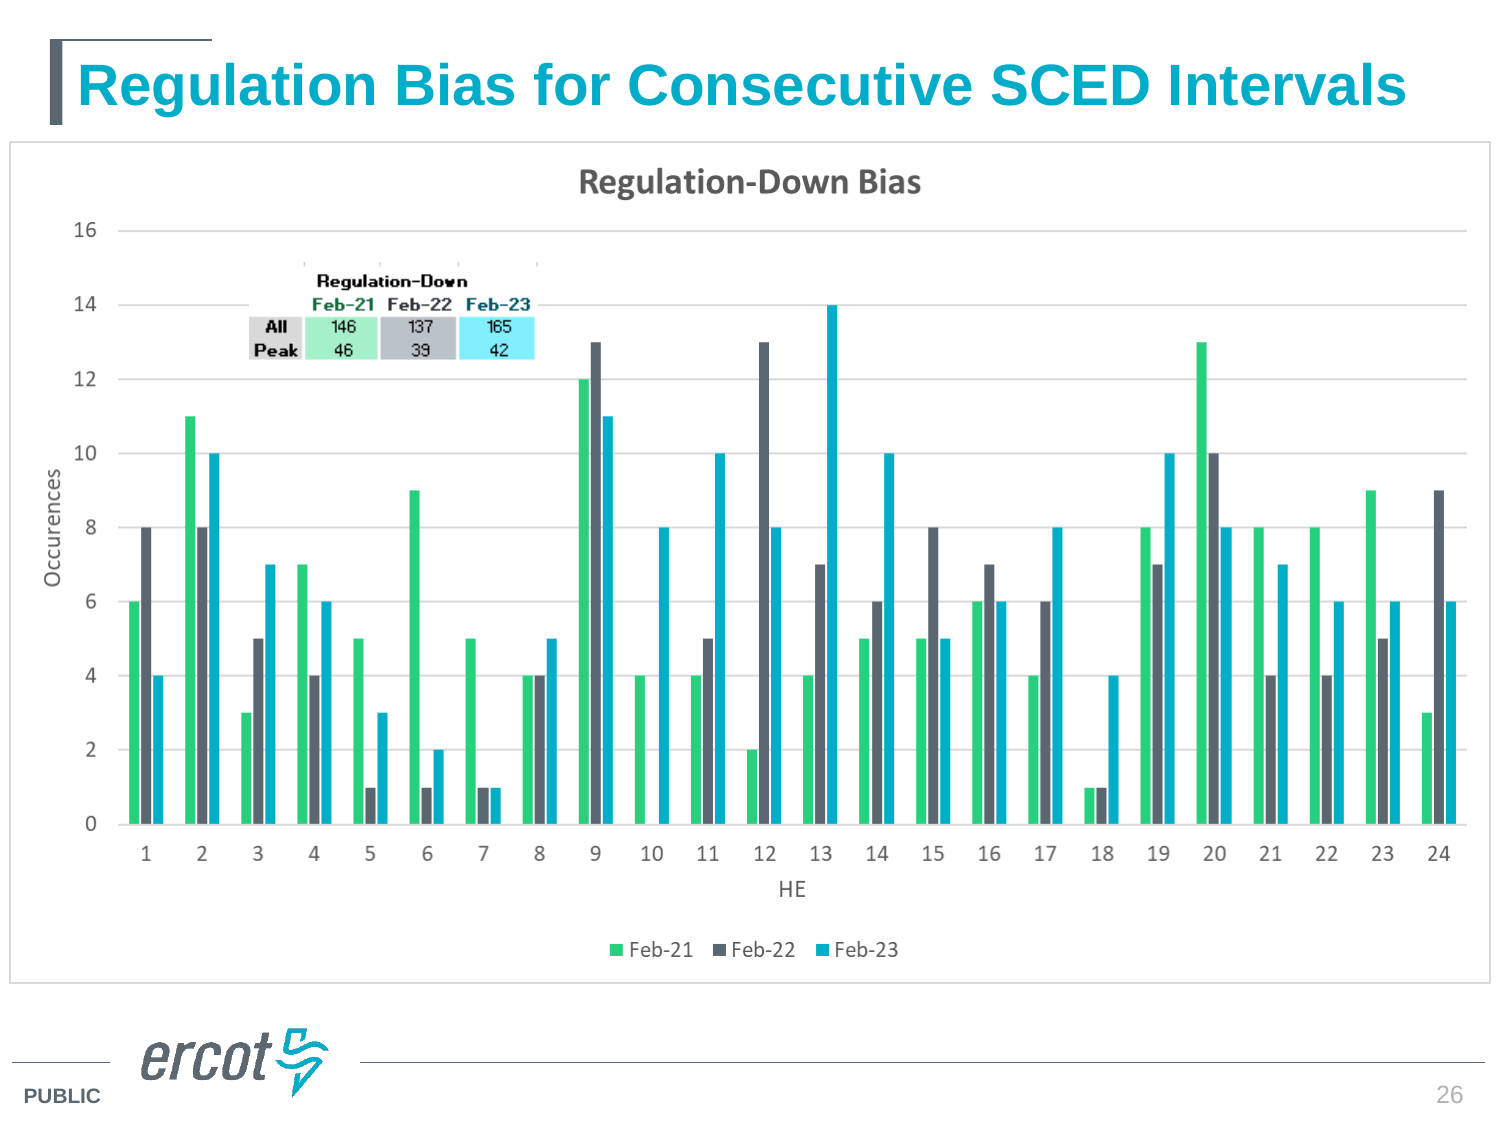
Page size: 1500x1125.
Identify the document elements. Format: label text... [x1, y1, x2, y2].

picture [9, 141, 1491, 984]
slide_number 26 [1412, 1076, 1488, 1112]
title Regulation Bias for Consecutive SCED Intervals [62, 39, 1450, 125]
picture [137, 1024, 332, 1100]
